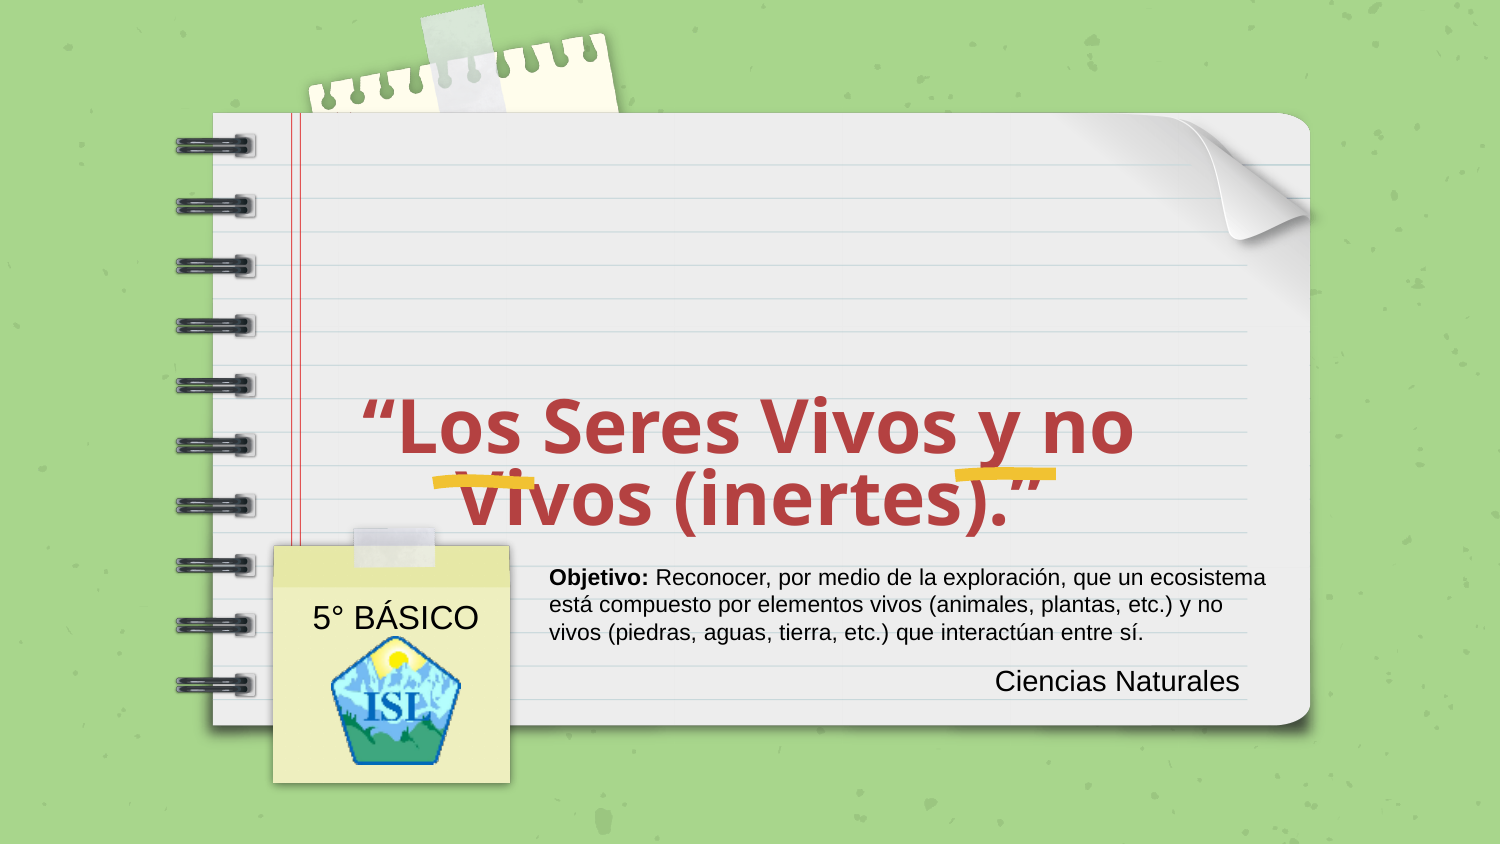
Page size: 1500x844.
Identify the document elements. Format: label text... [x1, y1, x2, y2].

picture [171, 0, 1329, 795]
text_box Ciencias Naturales [980, 655, 1427, 705]
title “Los Seres Vivos y no Vivos (inertes).” [251, 283, 1249, 556]
text_box Objetivo: Reconocer, por medio de la exploración, que un ecosistema está compuesto por elementos vivos (animales, plantas, etc.) y no vivos (piedras, aguas, tierra, etc.) que interactúan entre sí. [534, 555, 1282, 653]
text_box [433, 480, 535, 484]
text_box 5° BÁSICO [266, 589, 527, 679]
